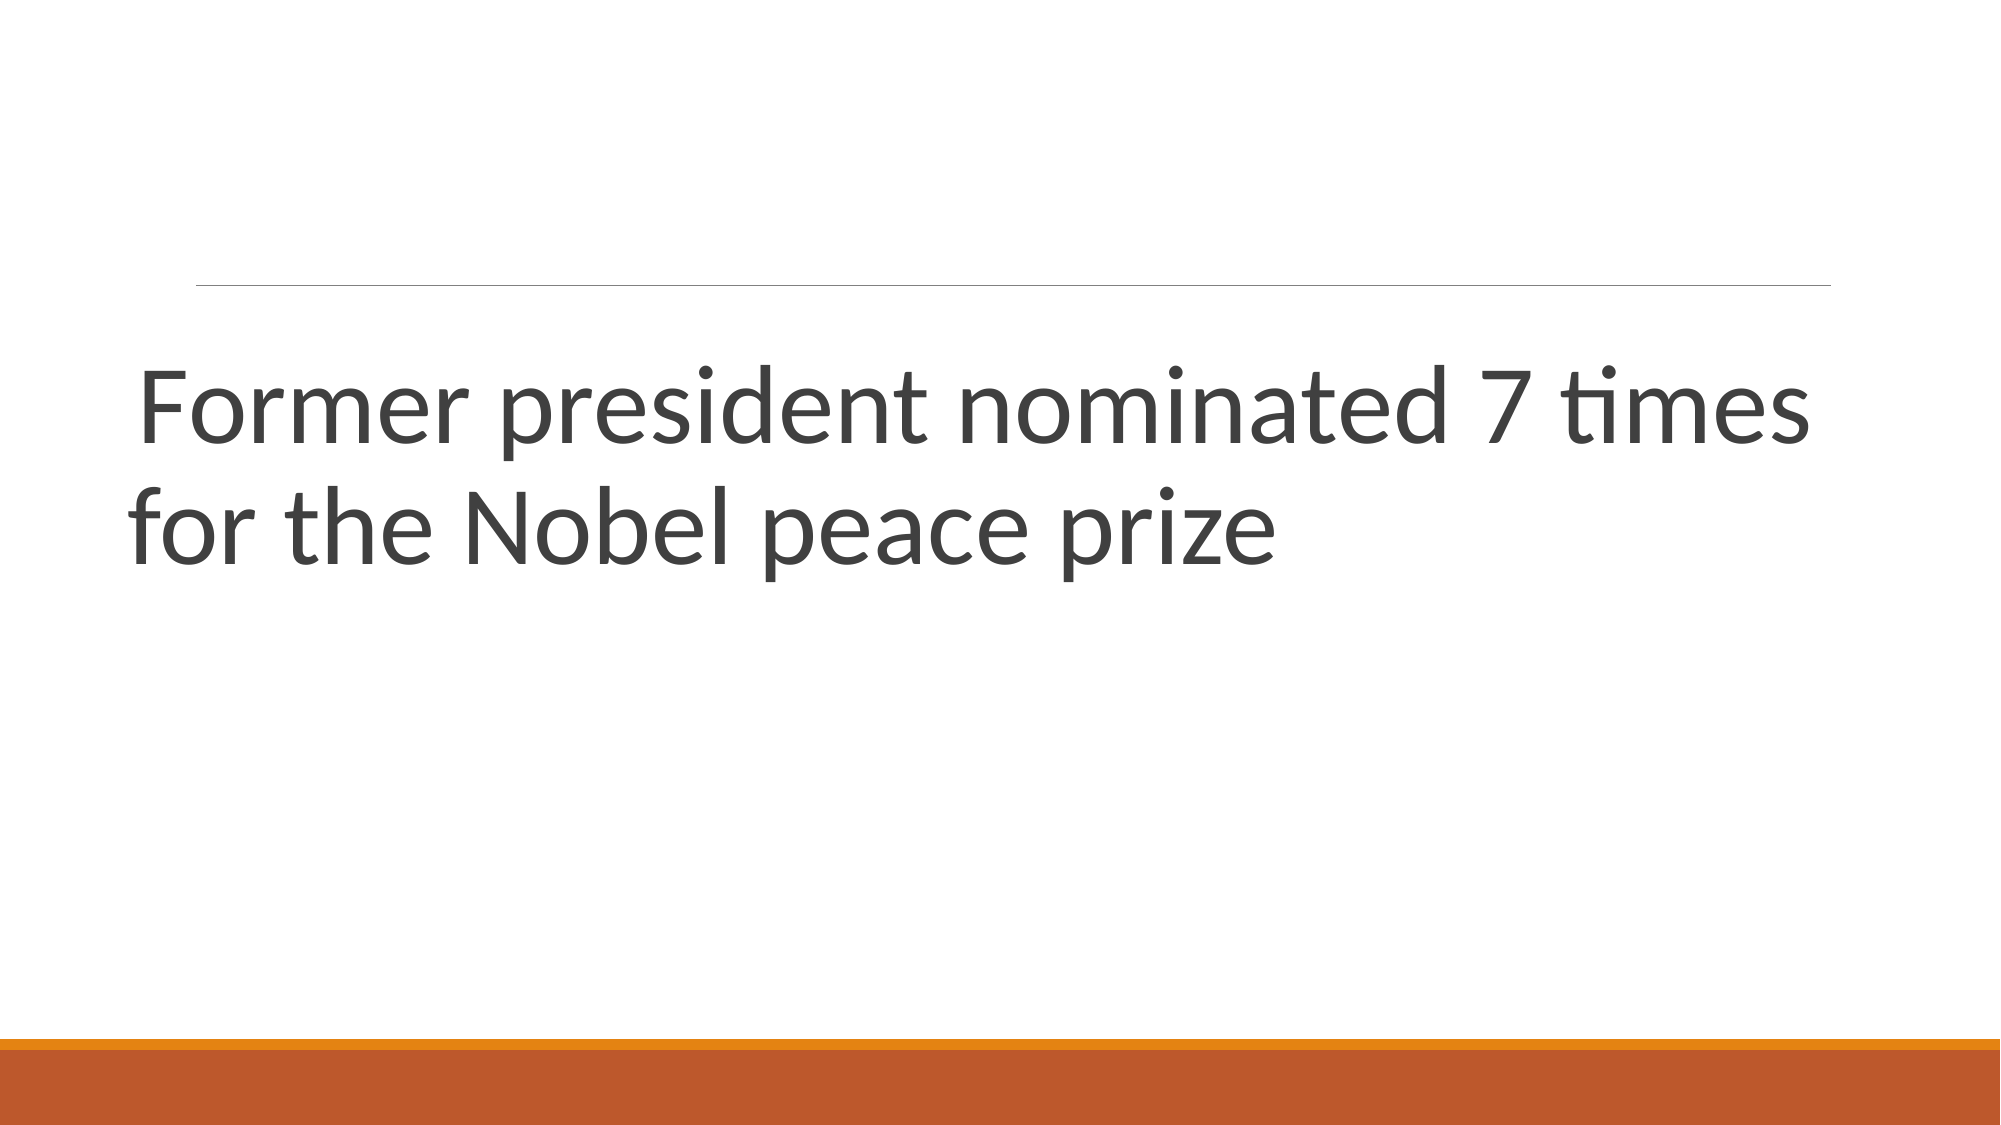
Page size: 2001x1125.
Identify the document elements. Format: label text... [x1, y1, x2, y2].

list Former president nominated 7 times for the Nobel peace prize [112, 338, 1818, 882]
